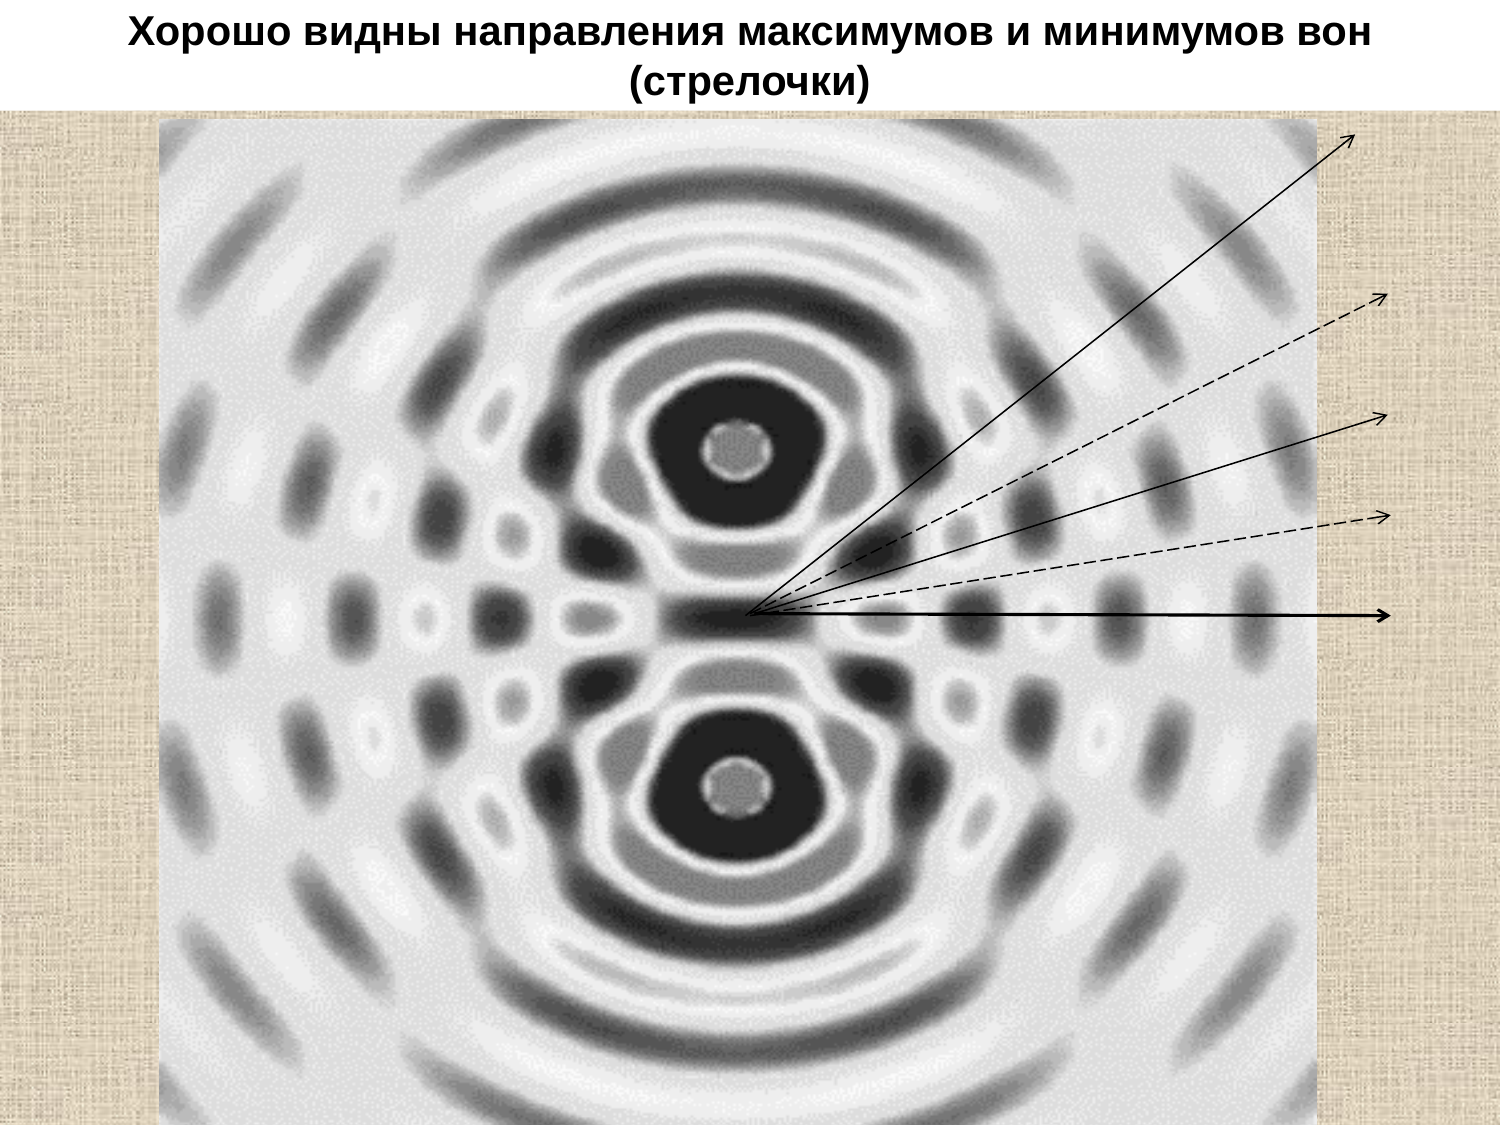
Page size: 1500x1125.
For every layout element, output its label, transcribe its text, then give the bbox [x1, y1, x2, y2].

text_box Хорошо видны направления максимумов и минимумов вон (стрелочки) [0, 0, 1500, 111]
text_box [749, 514, 1392, 616]
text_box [745, 134, 1356, 296]
picture [0, 111, 1500, 1125]
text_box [749, 293, 1389, 514]
